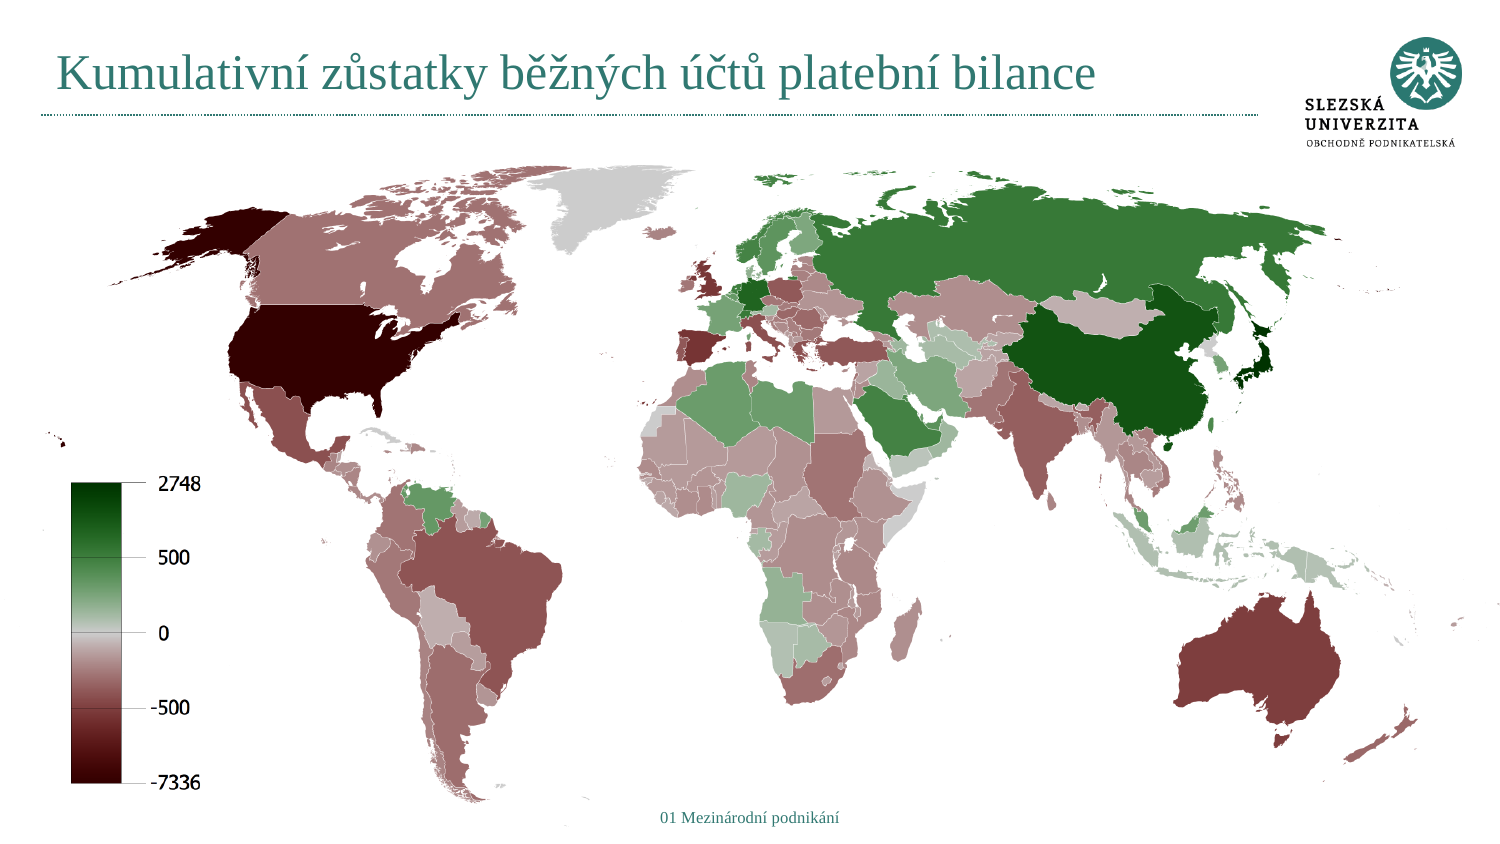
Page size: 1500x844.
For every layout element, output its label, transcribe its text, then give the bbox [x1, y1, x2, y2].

title Kumulativní zůstatky běžných účtů platební bilance [41, 32, 1258, 116]
picture [4, 37, 1500, 834]
